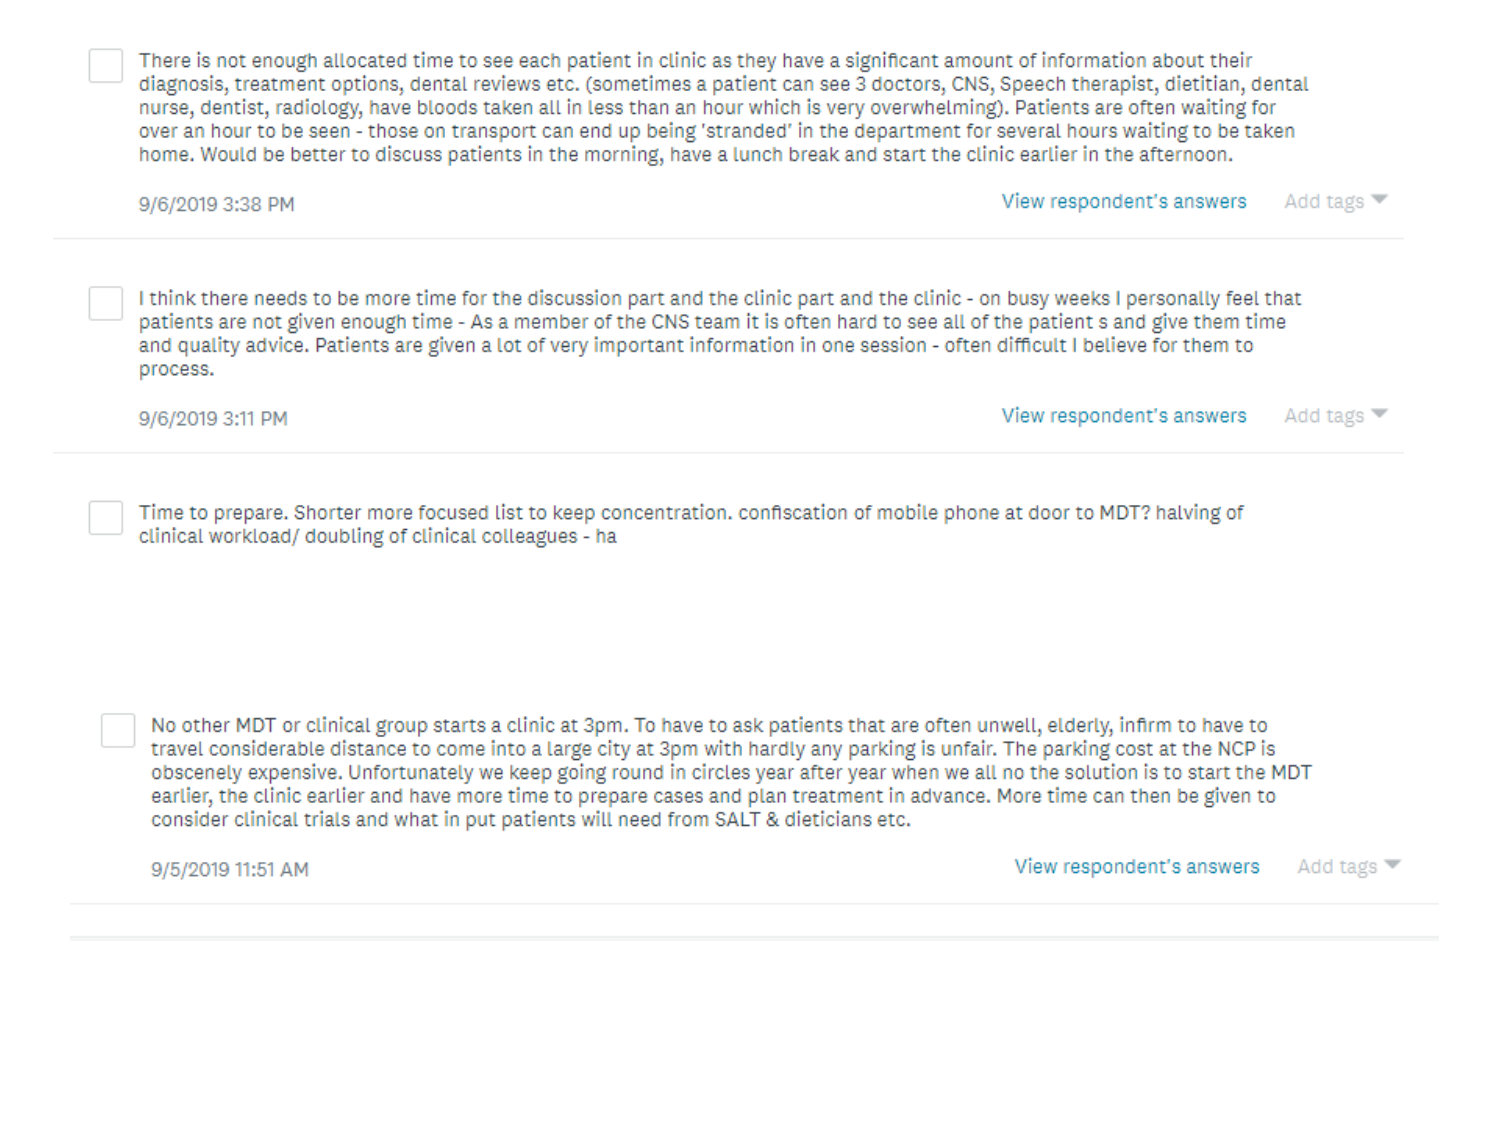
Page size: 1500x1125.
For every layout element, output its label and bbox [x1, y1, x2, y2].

list [52, 30, 1404, 565]
picture [69, 668, 1439, 941]
